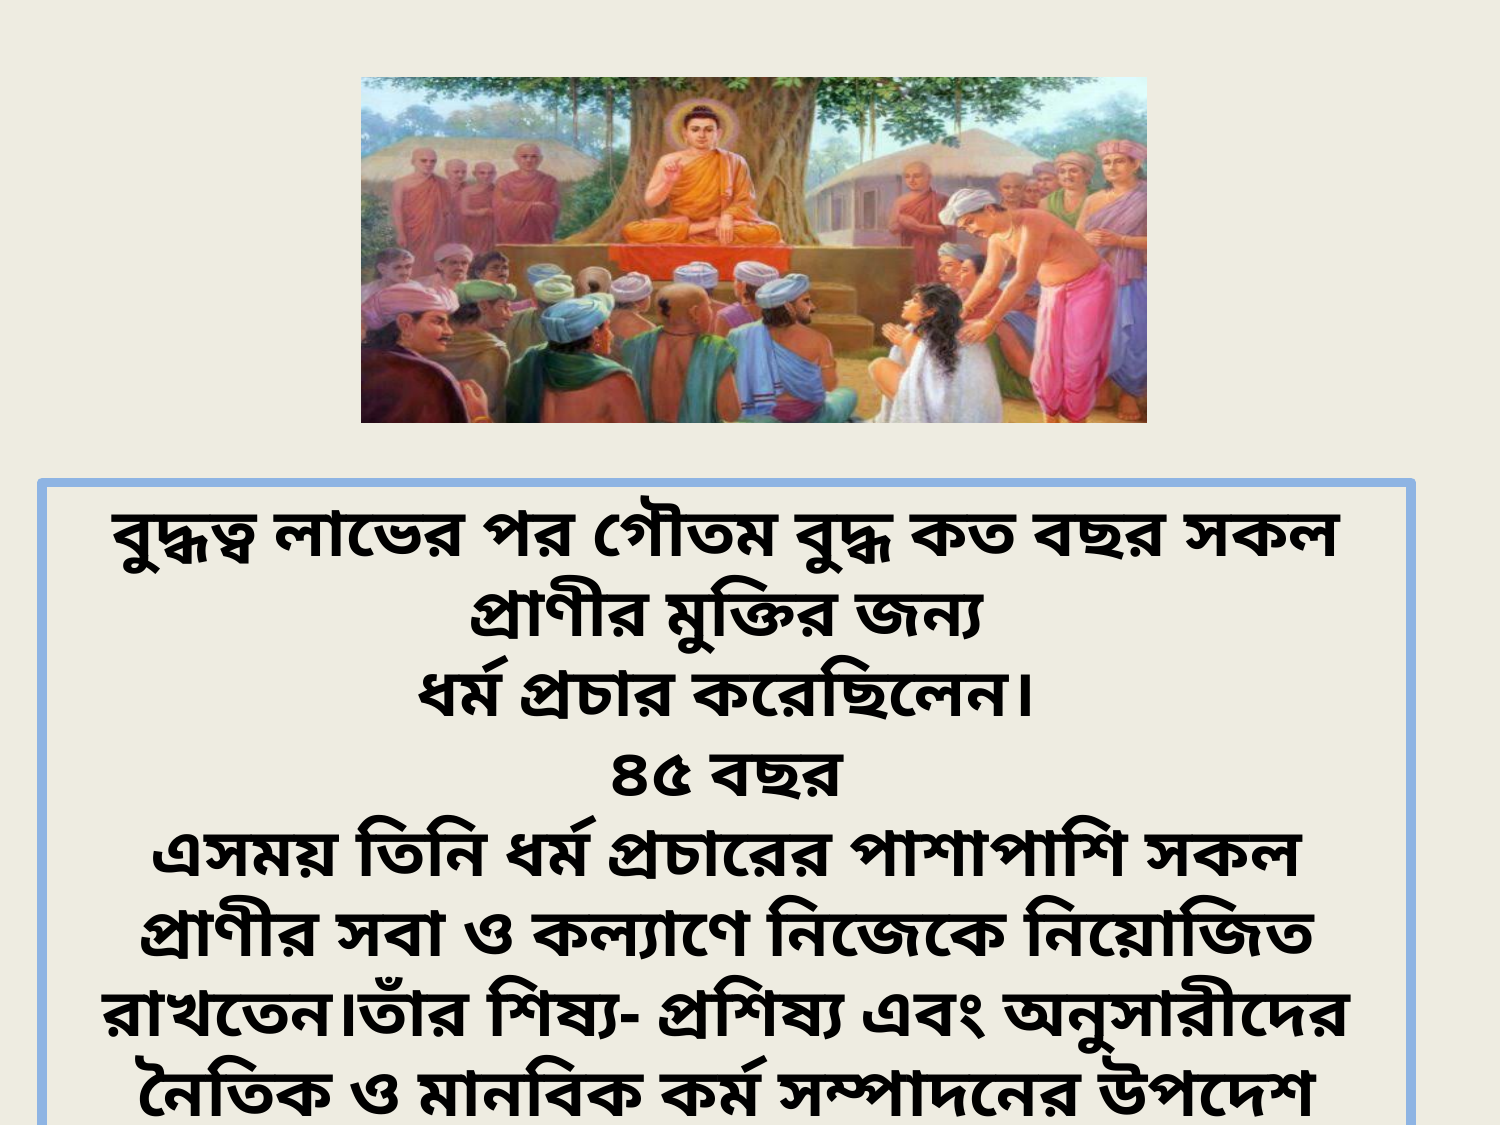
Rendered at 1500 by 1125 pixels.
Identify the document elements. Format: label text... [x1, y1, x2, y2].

text_box বুদ্ধত্ব লাভের পর গৌতম বুদ্ধ কত বছর সকল প্রাণীর মুক্তির জন্য ধর্ম প্রচার করেছিলেন। ৪৫ বছর এসময় তিনি ধর্ম প্রচারের পাশাপাশি সকল প্রাণীর সবা ও কল্যাণে নিজেকে নিয়োজিত রাখতেন।তাঁর শিষ্য- প্রশিষ্য এবং অনুসারীদের নৈতিক ও মানবিক কর্ম সম্পাদনের উপদেশ দিতেন এখানে আমরা বুদ্ধের জীবনে নৈতিকতা প্রদশর্নের একটি কাহিনী জানব। [41, 482, 1412, 1125]
picture [361, 77, 1147, 423]
